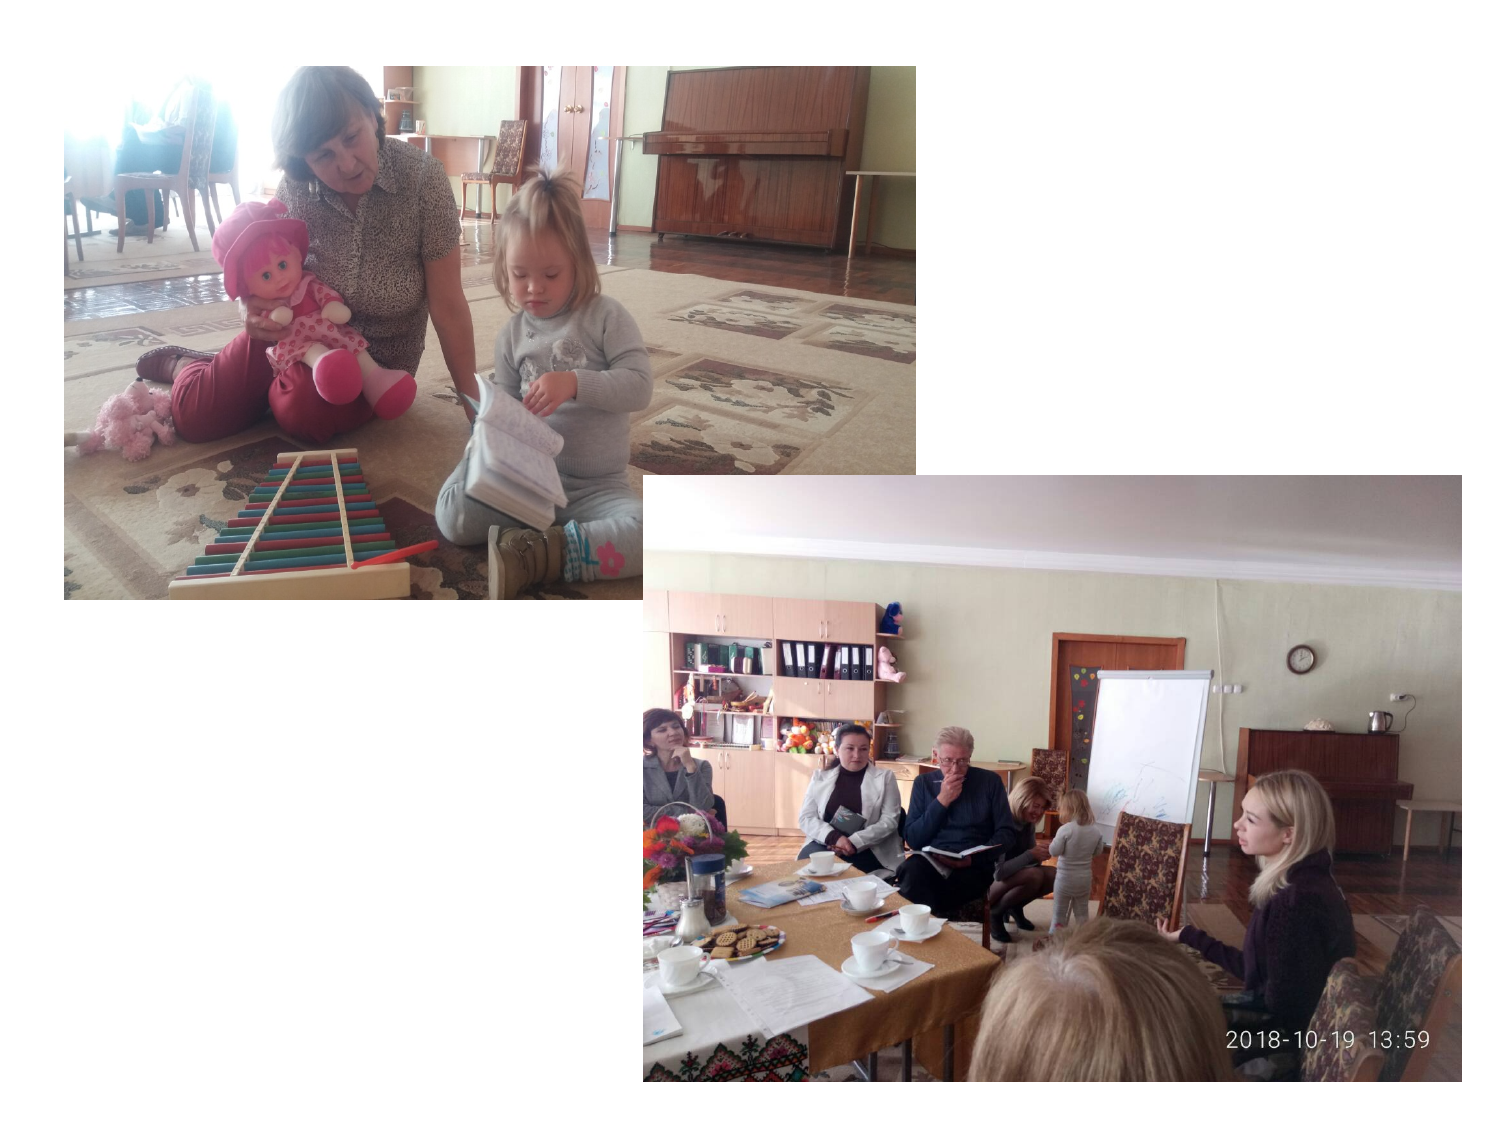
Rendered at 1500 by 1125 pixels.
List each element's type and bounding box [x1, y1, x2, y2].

list [64, 66, 916, 600]
picture [643, 475, 1462, 1082]
